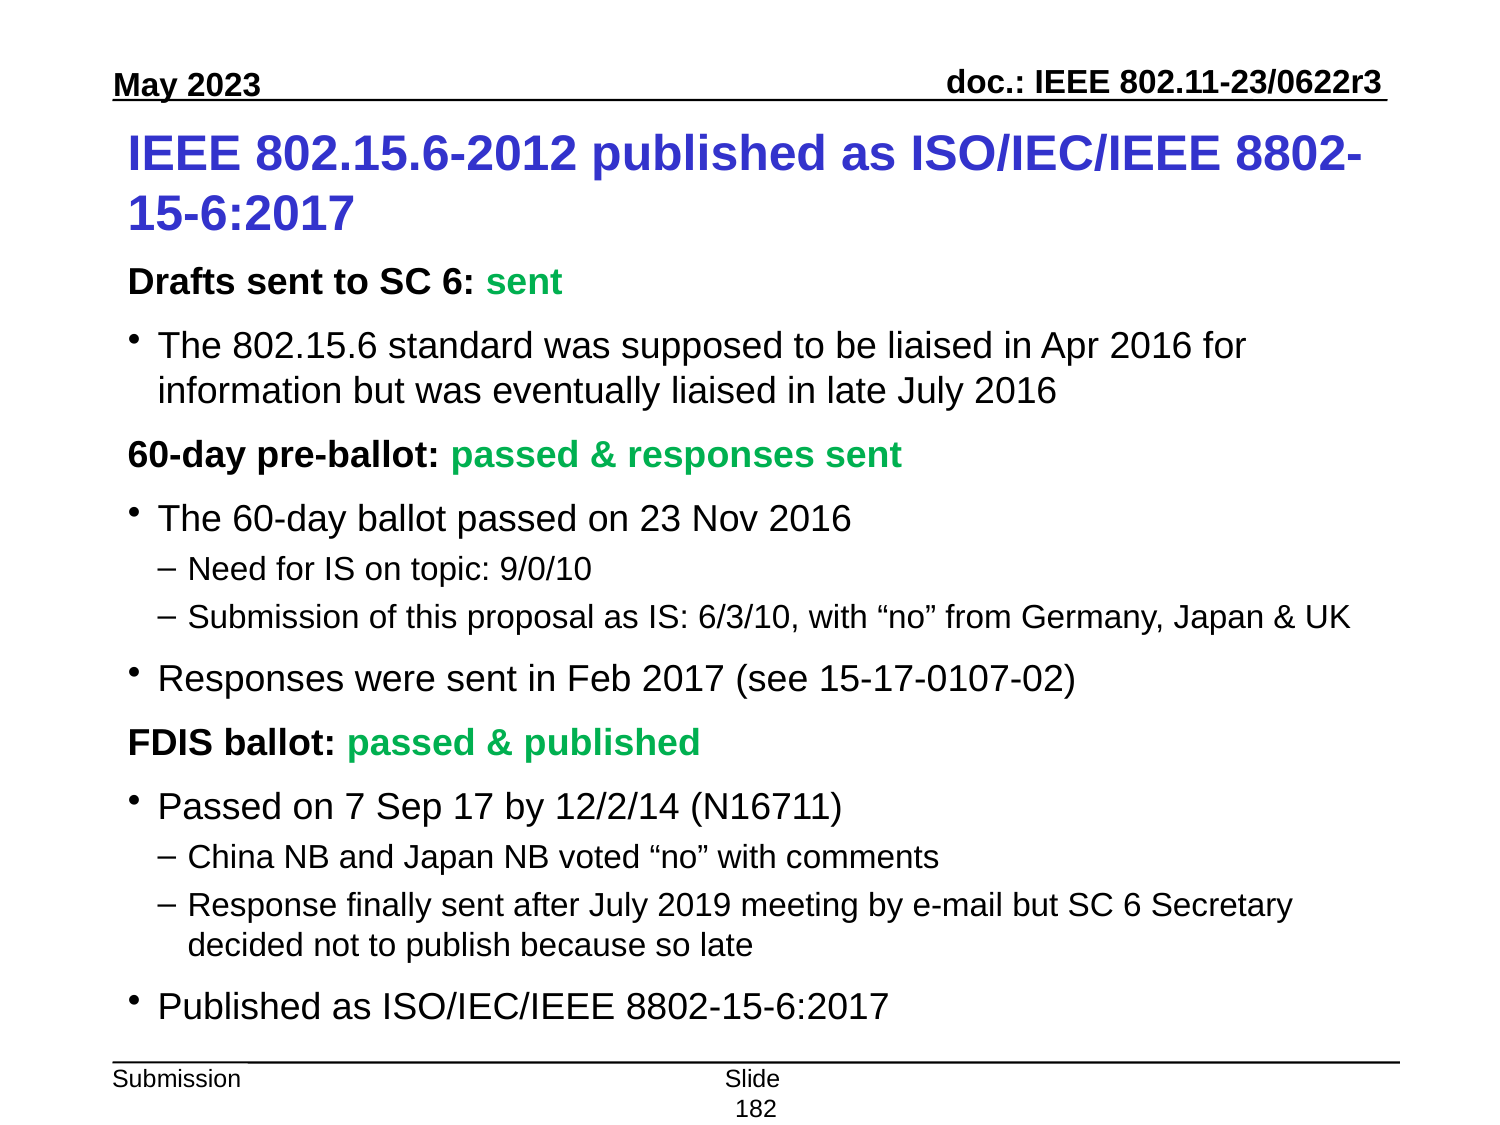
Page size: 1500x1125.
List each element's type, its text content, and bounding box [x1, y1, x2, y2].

list Drafts sent to SC 6: sent The 802.15.6 standard was supposed to be liaised in Apr 2016 for information but was eventually liaised in late July 2016 60-day pre-ballot: passed & responses sent The 60-day ballot passed on 23 Nov 2016 Need for IS on topic: 9/0/10 Submission of this proposal as IS: 6/3/10, with “no” from Germany, Japan & UK Responses were sent in Feb 2017 (see 15-17-0107-02) FDIS ballot: passed & published Passed on 7 Sep 17 by 12/2/14 (N16711) China NB and Japan NB voted “no” with comments Response finally sent after July 2019 meeting by e-mail but SC 6 Secretary decided not to publish because so late Published as ISO/IEC/IEEE 8802-15-6:2017 [112, 249, 1388, 925]
title IEEE 802.15.6-2012 published as ISO/IEC/IEEE 8802-15-6:2017 [112, 112, 1388, 249]
slide_number Slide 182 [709, 1061, 803, 1093]
